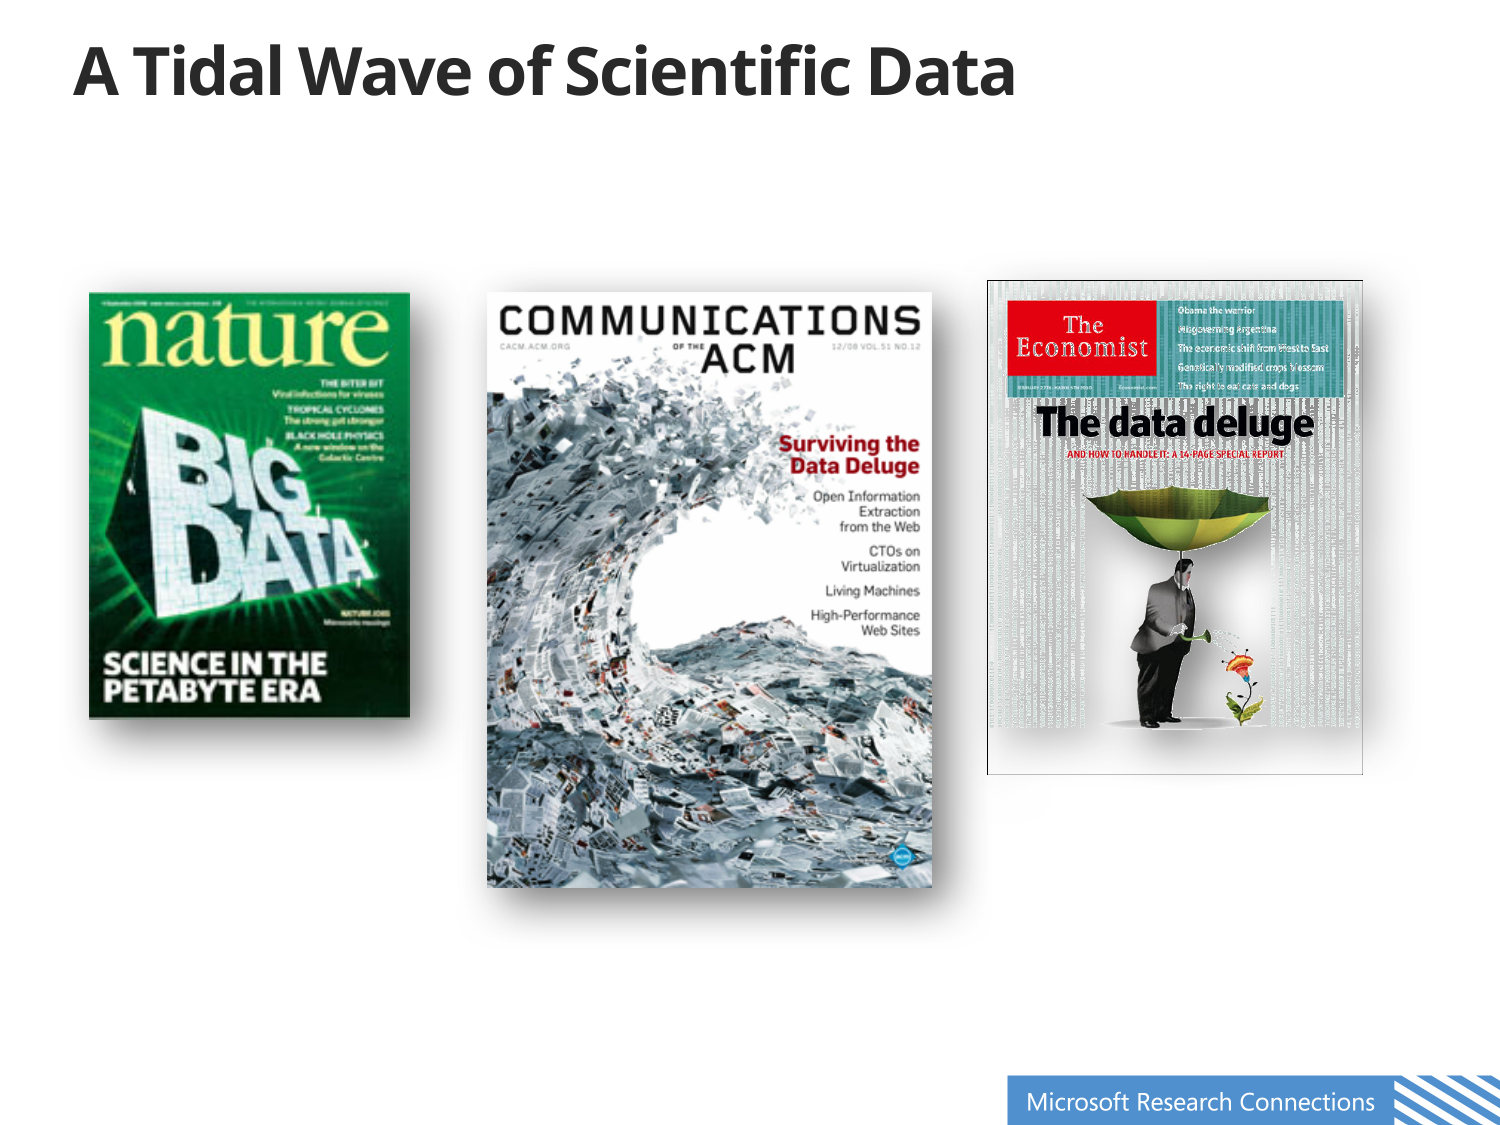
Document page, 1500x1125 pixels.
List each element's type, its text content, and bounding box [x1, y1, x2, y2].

picture [1006, 1073, 1500, 1125]
title A Tidal Wave of Scientific Data [73, 37, 1437, 111]
picture [88, 291, 410, 720]
picture [487, 291, 932, 888]
picture [987, 280, 1363, 776]
